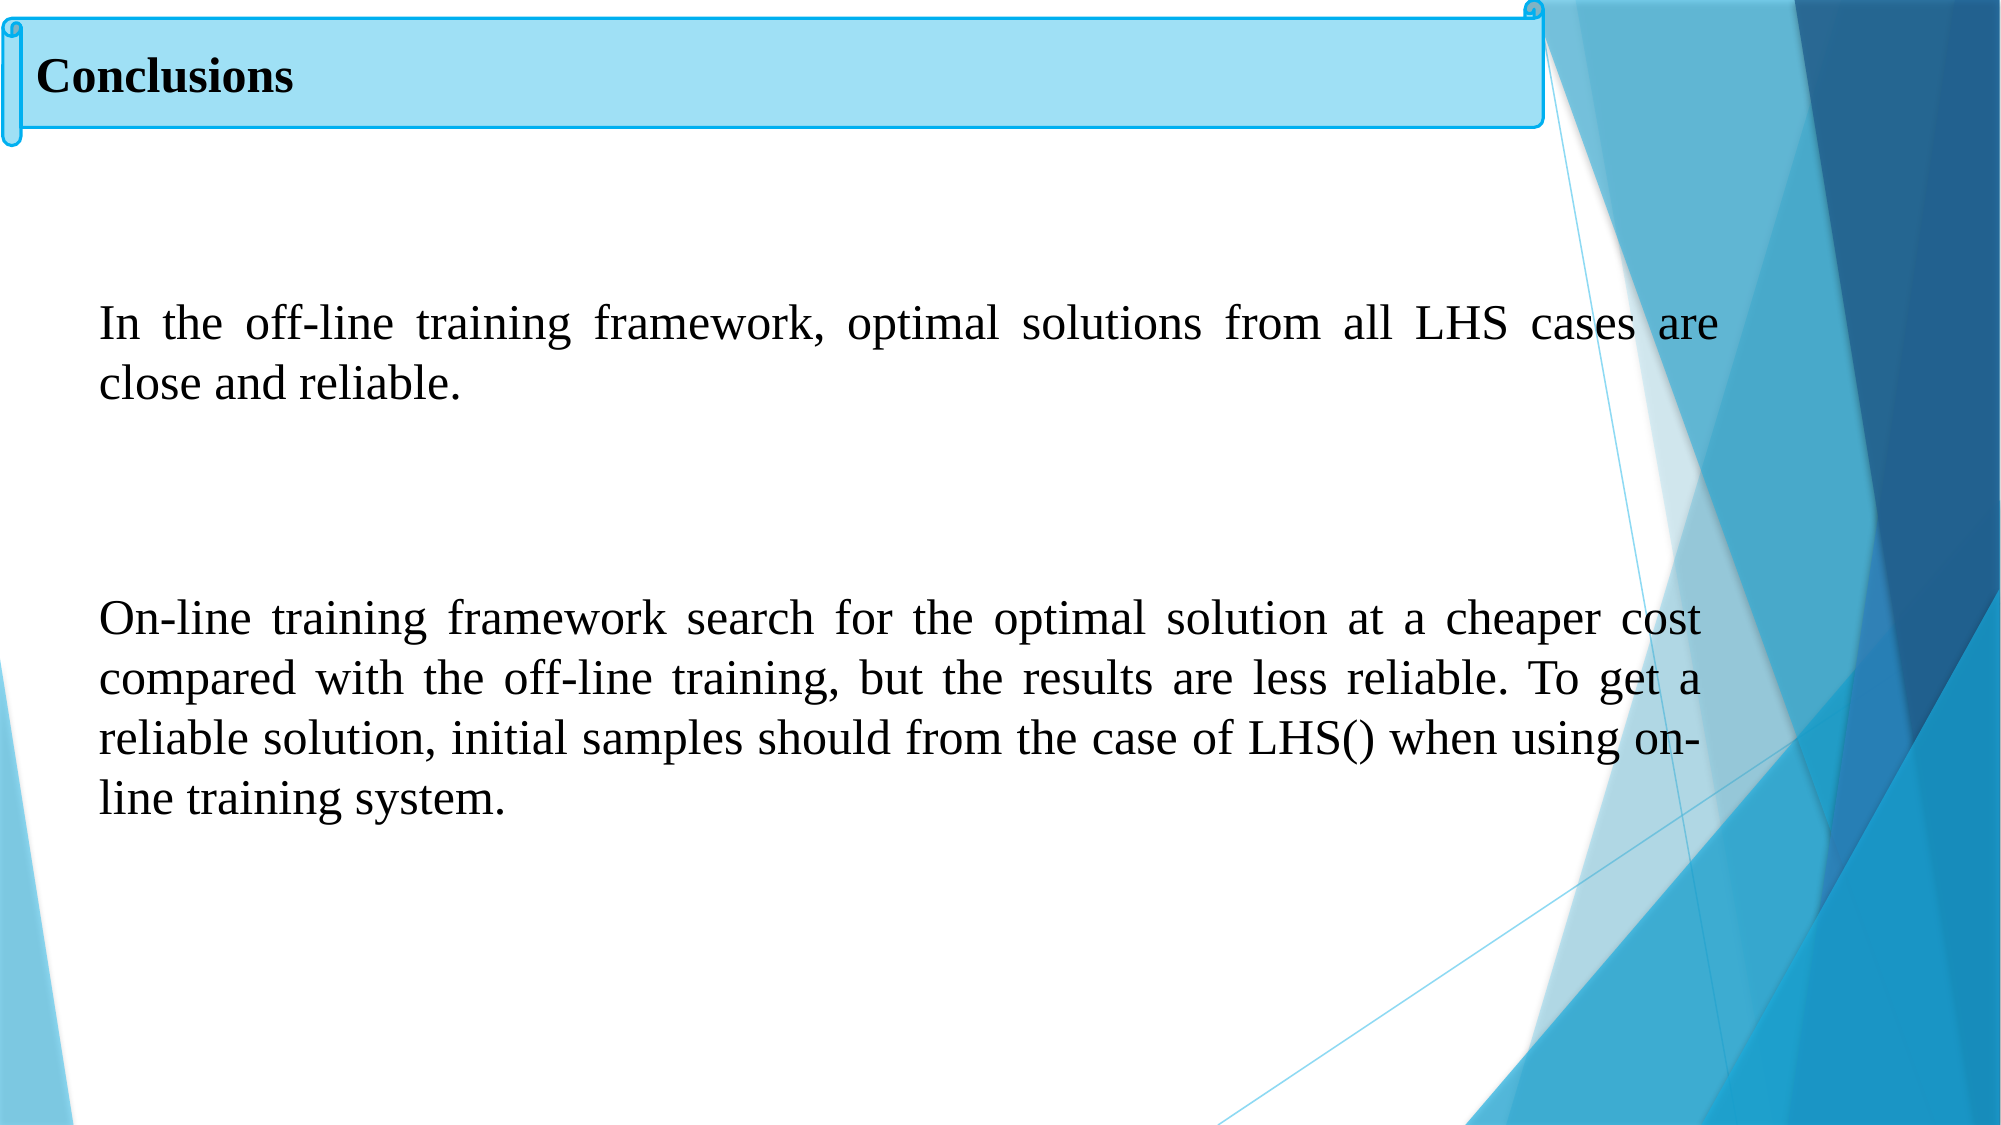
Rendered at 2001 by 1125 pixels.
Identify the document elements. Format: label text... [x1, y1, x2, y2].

text_box Conclusions [1, 0, 1545, 148]
text_box In the off-line training framework, optimal solutions from all LHS cases are close and reliable. [84, 282, 1736, 418]
